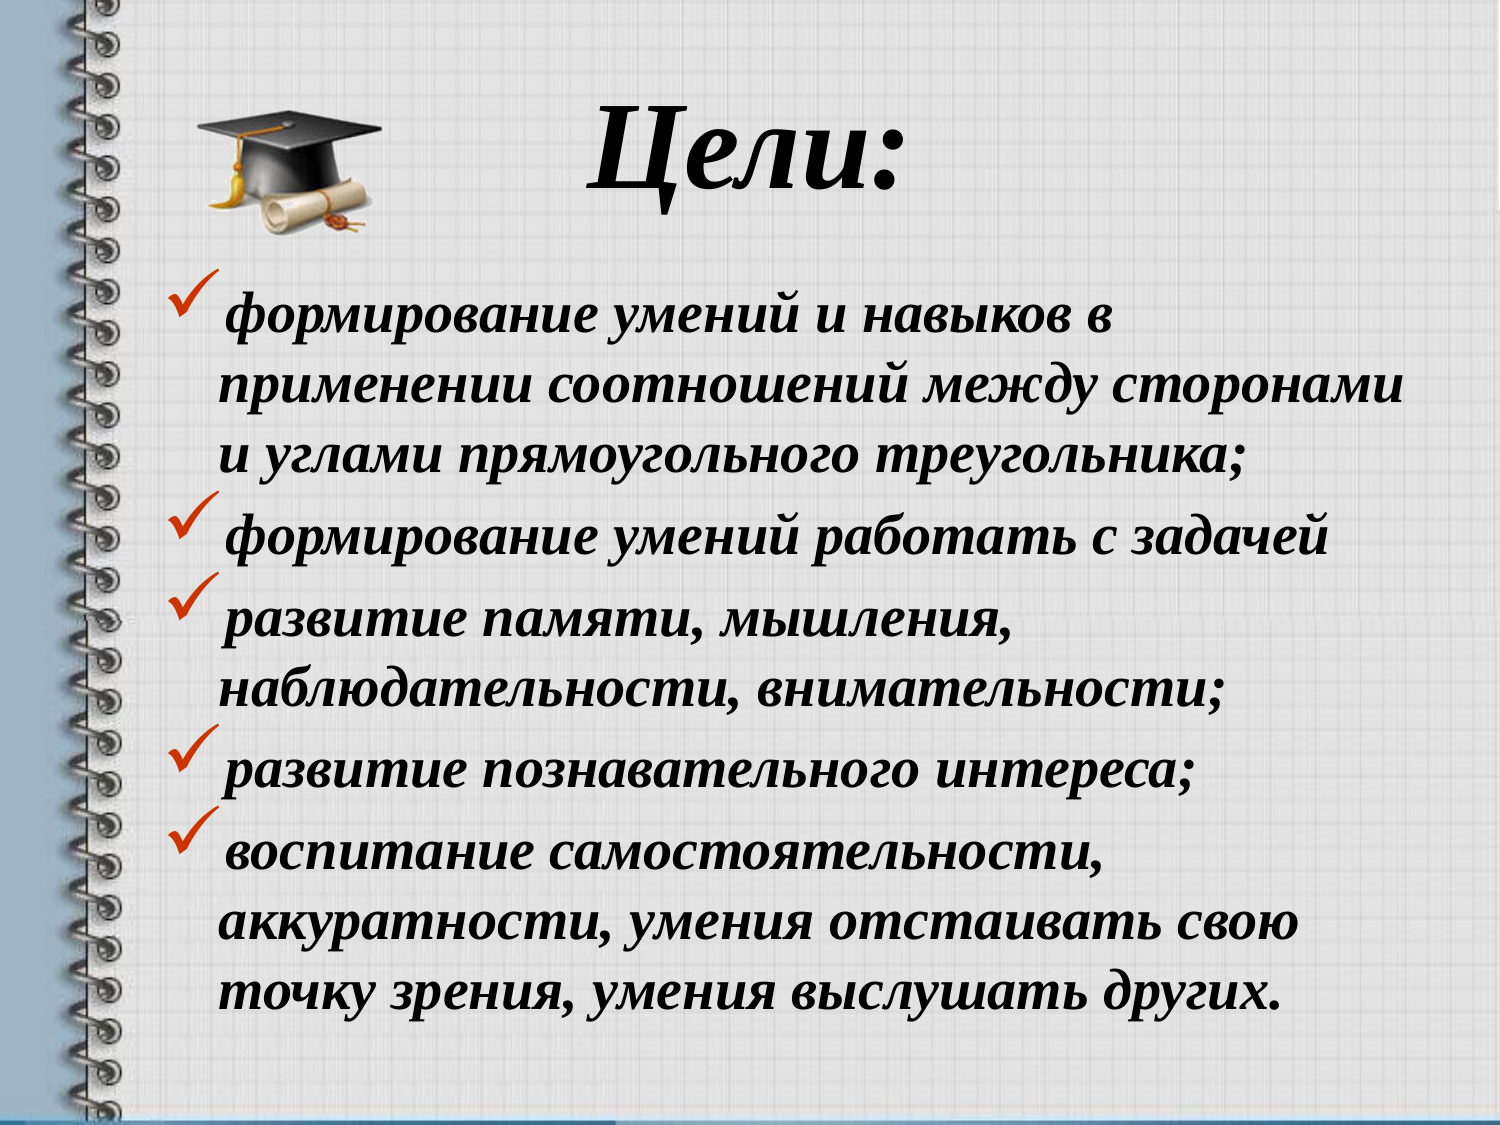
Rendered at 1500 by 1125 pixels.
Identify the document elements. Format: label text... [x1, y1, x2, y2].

title Цели: [74, 44, 1426, 233]
picture [0, 0, 1500, 1125]
list формирование умений и навыков в применении соотношений между сторонами и углами прямоугольного треугольника; формирование умений работать с задачей развитие памяти, мышления, наблюдательности, внимательности; развитие познавательного интереса; воспитание самостоятельности, аккуратности, умения отстаивать свою точку зрения, умения выслушать других. [147, 266, 1426, 1006]
